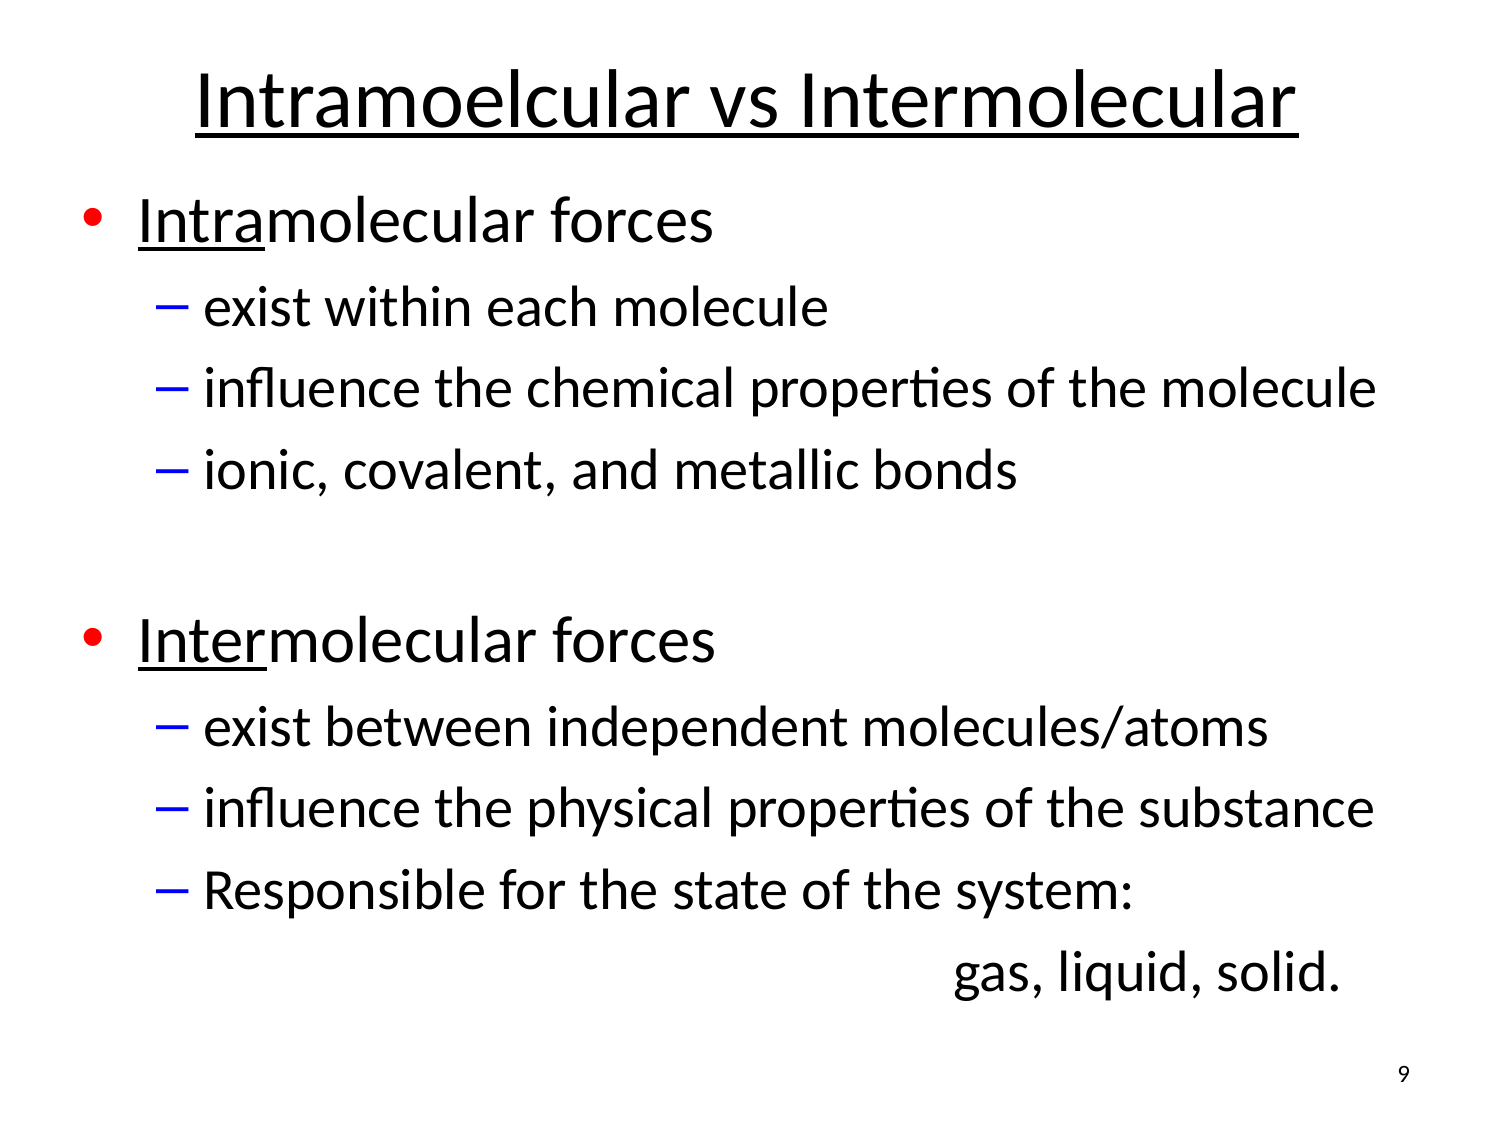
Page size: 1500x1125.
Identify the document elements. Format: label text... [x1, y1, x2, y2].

title Intramoelcular vs Intermolecular [107, 0, 1386, 168]
list Intramolecular forces exist within each molecule influence the chemical properties of the molecule ionic, covalent, and metallic bonds Intermolecular forces exist between independent molecules/atoms influence the physical properties of the substance Responsible for the state of the system: gas, liquid, solid. [66, 168, 1430, 1125]
